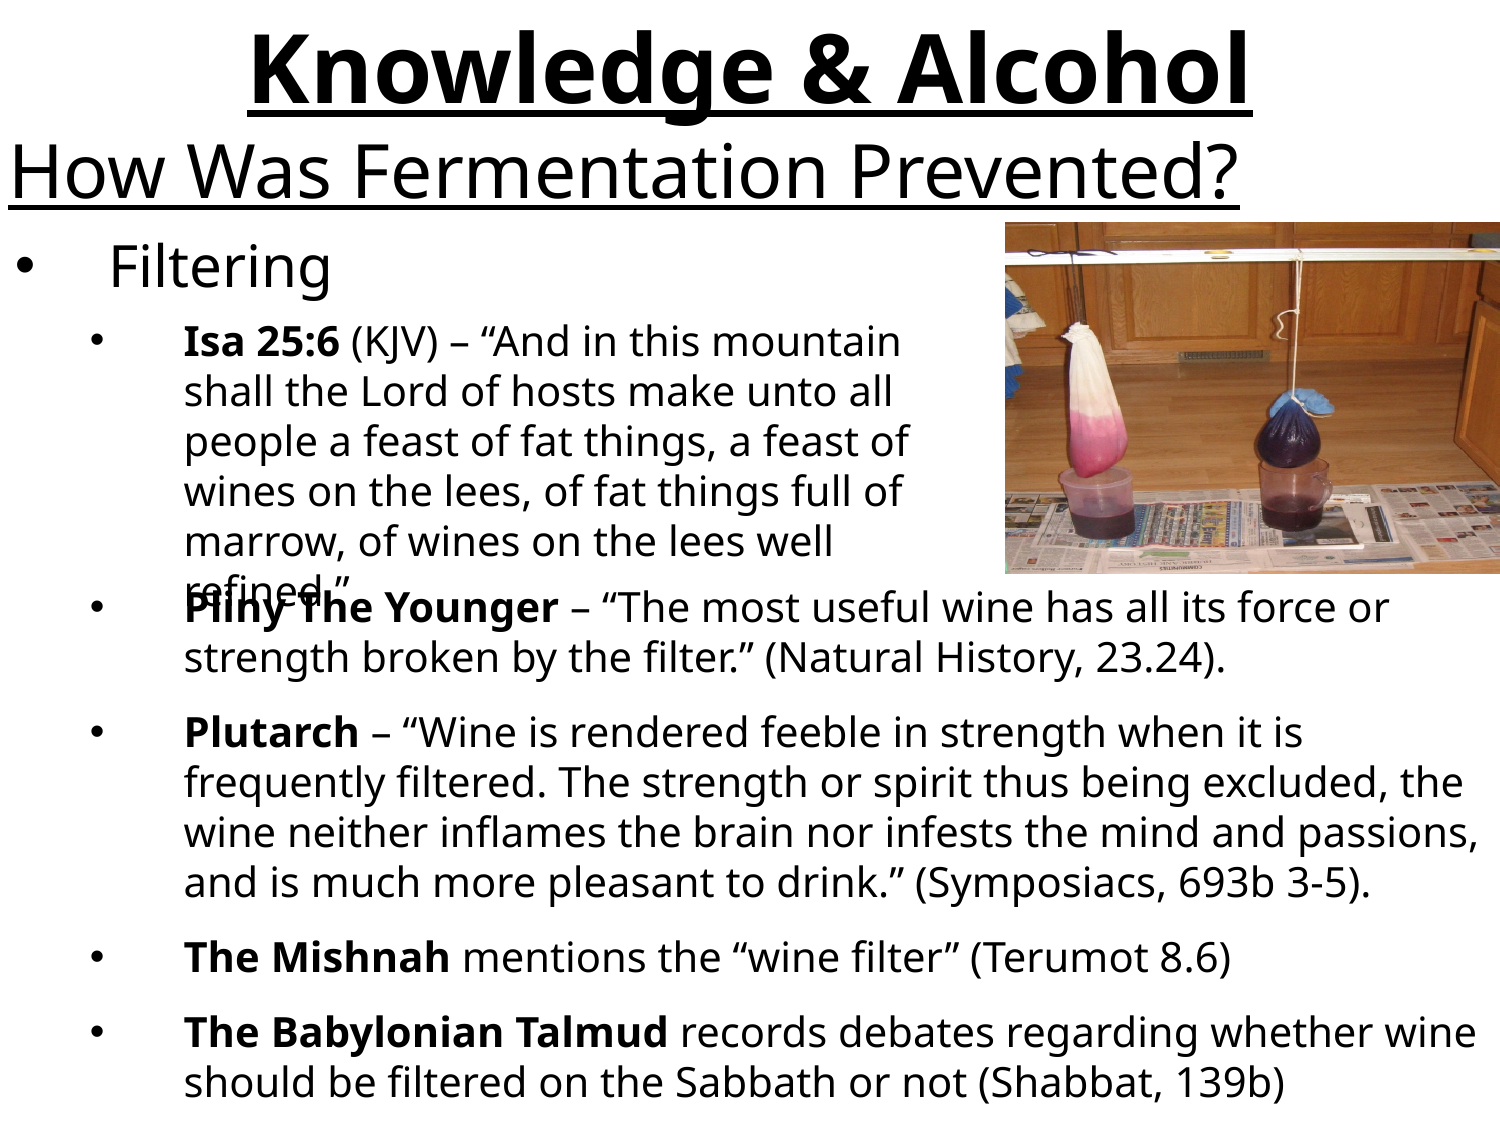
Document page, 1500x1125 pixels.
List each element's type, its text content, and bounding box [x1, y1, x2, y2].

text_box Filtering Isa 25:6 (KJV) – “And in this mountain shall the Lord of hosts make unto all people a feast of fat things, a feast of wines on the lees, of fat things full of marrow, of wines on the lees well refined.” [0, 222, 1005, 573]
picture [1005, 222, 1500, 574]
text_box Knowledge & Alcohol [0, 0, 1500, 130]
text_box Pliny The Younger – “The most useful wine has all its force or strength broken by the filter.” (Natural History, 23.24). Plutarch – “Wine is rendered feeble in strength when it is frequently filtered. The strength or spirit thus being excluded, the wine neither inflames the brain nor infests the mind and passions, and is much more pleasant to drink.” (Symposiacs, 693b 3-5). The Mishnah mentions the “wine filter” (Terumot 8.6) The Babylonian Talmud records debates regarding whether wine should be filtered on the Sabbath or not (Shabbat, 139b) [0, 573, 1500, 1114]
text_box How Was Fermentation Prevented? [0, 116, 1255, 222]
